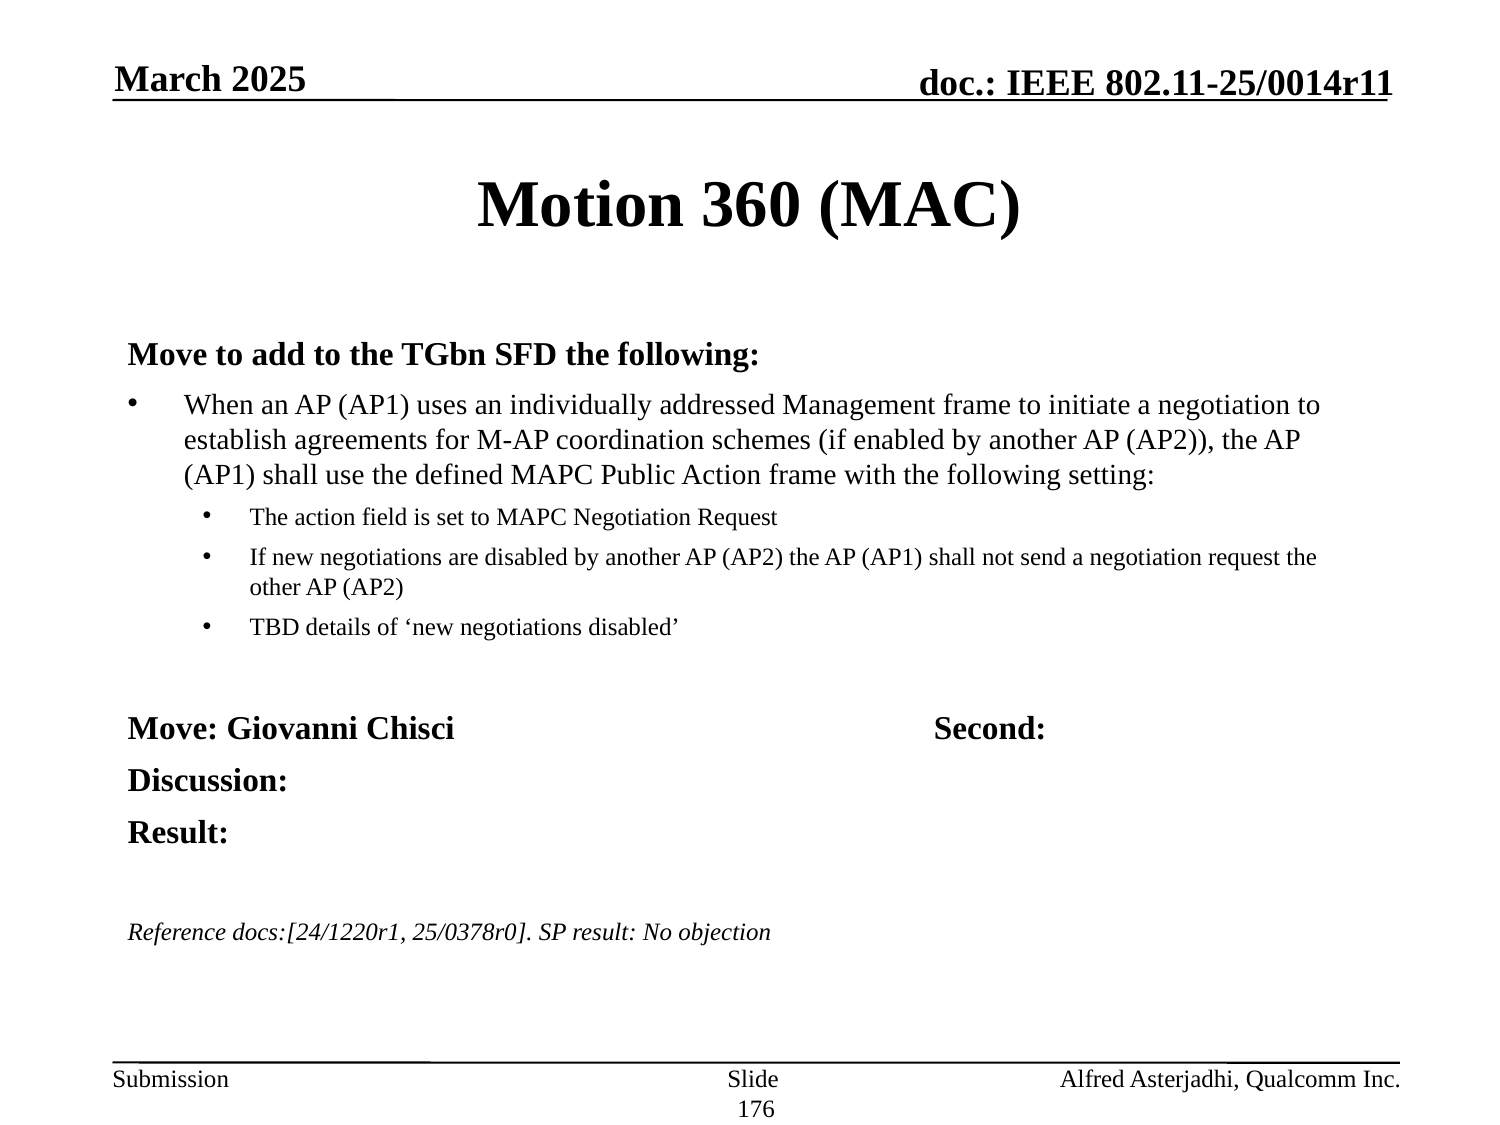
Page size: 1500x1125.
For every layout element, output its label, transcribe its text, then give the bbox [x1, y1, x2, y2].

list Move to add to the TGbn SFD the following: When an AP (AP1) uses an individually addressed Management frame to initiate a negotiation to establish agreements for M-AP coordination schemes (if enabled by another AP (AP2)), the AP (AP1) shall use the defined MAPC Public Action frame with the following setting: The action field is set to MAPC Negotiation Request If new negotiations are disabled by another AP (AP2) the AP (AP1) shall not send a negotiation request the other AP (AP2) TBD details of ‘new negotiations disabled’ Move: Giovanni Chisci Second: Discussion: Result: Reference docs:[24/1220r1, 25/0378r0]. SP result: No objection [112, 324, 1388, 1000]
slide_number Slide 176 [712, 1061, 800, 1123]
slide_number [114, 54, 423, 100]
footer Alfred Asterjadhi, Qualcomm Inc. [878, 1061, 1402, 1093]
title Motion 360 (MAC) [112, 112, 1388, 288]
